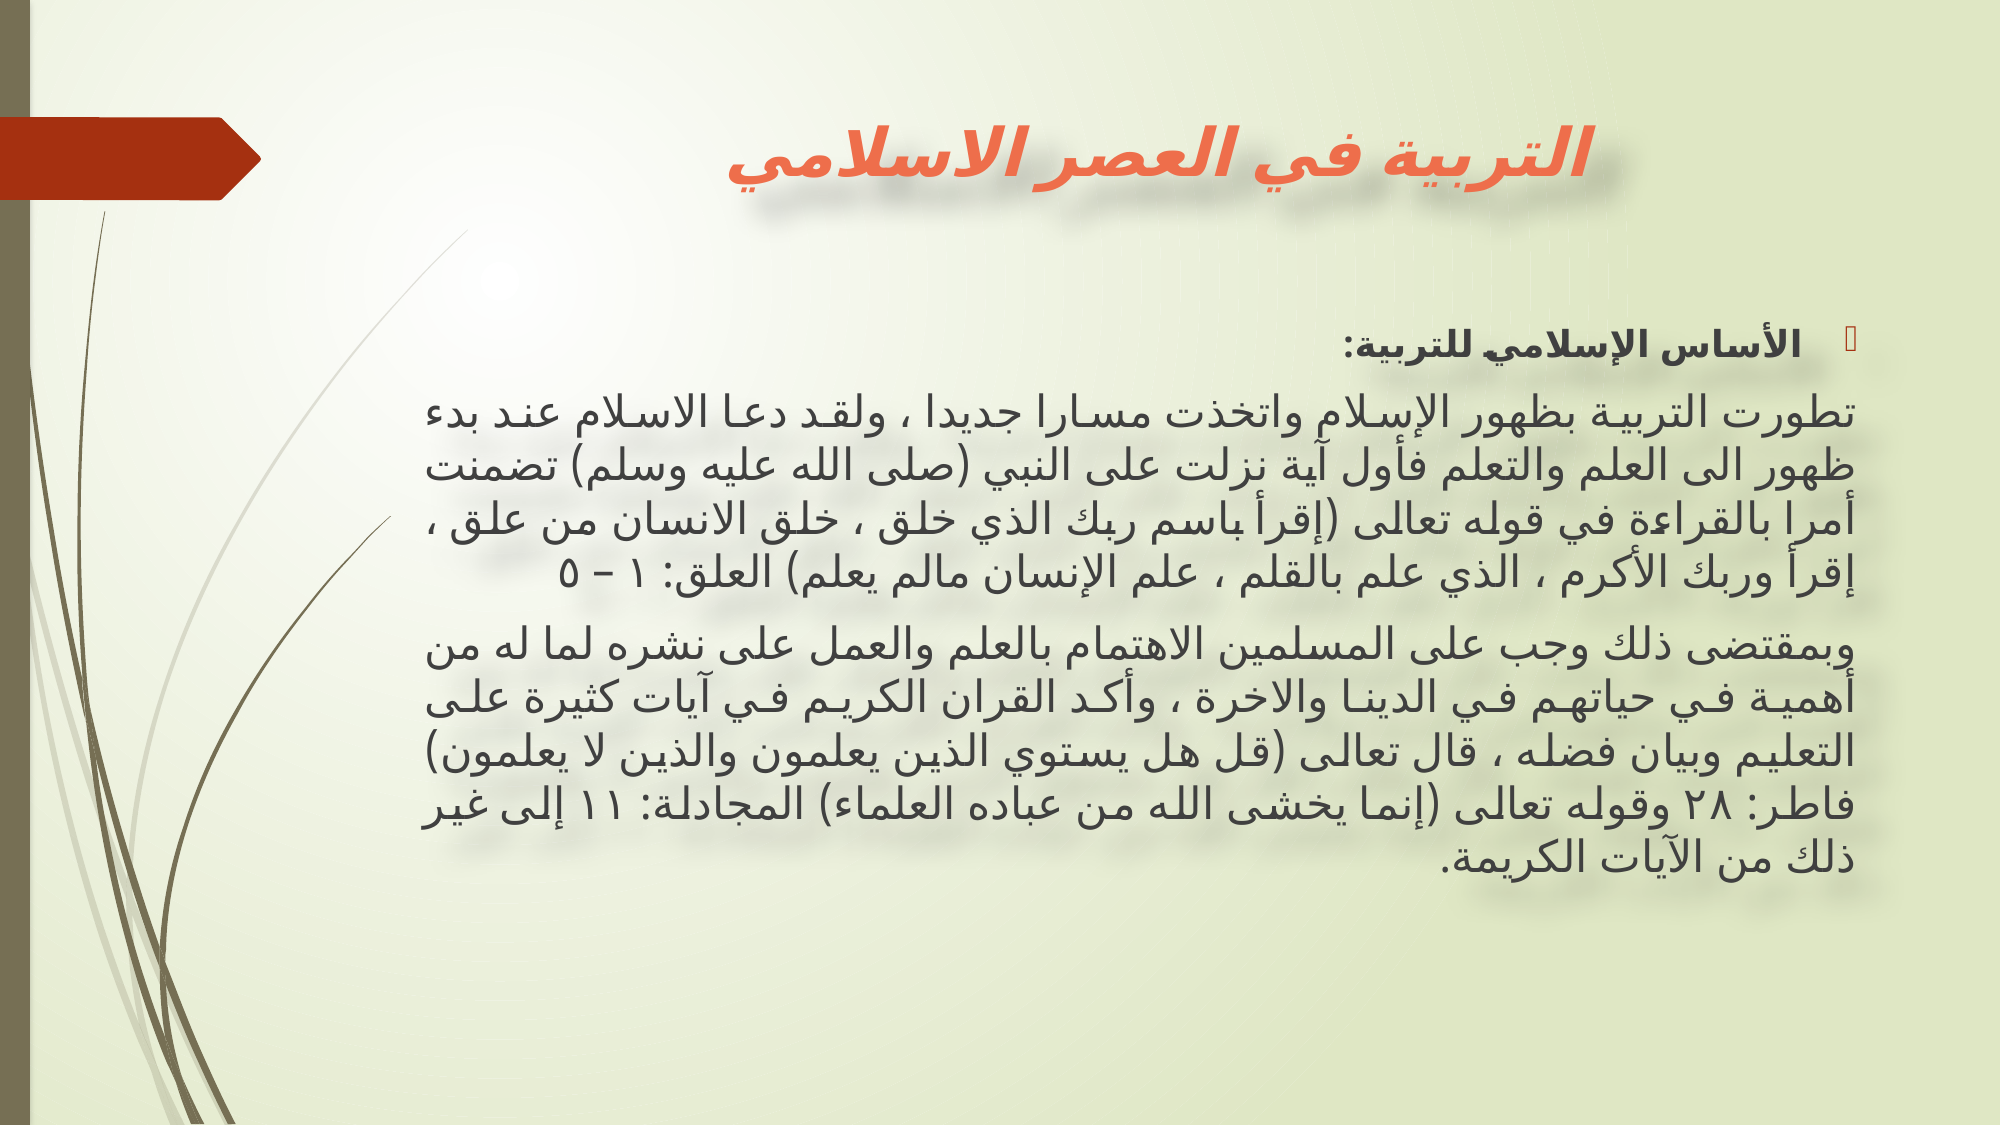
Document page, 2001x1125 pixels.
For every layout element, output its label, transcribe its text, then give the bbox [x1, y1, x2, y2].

list الأساس الإسلامي للتربية: تطورت التربية بظهور الإسلام واتخذت مسارا جديدا ، ولقد دعا الاسلام عند بدء ظهور الى العلم والتعلم فأول آية نزلت على النبي (صلى الله عليه وسلم) تضمنت أمرا بالقراءة في قوله تعالى (إقرأ باسم ربك الذي خلق ، خلق الانسان من علق ، إقرأ وربك الأكرم ، الذي علم بالقلم ، علم الإنسان مالم يعلم) العلق: ١ – ٥ وبمقتضى ذلك وجب على المسلمين الاهتمام بالعلم والعمل على نشره لما له من أهمية في حياتهم في الدينا والاخرة ، وأكد القران الكريم في آيات كثيرة على التعليم وبيان فضله ، قال تعالى (قل هل يستوي الذين يعلمون والذين لا يعلمون) فاطر: ٢٨ وقوله تعالى (إنما يخشى الله من عباده العلماء) المجادلة: ١١ إلى غير ذلك من الآيات الكريمة. [409, 312, 1872, 933]
title التربية في العصر الاسلامي [425, 102, 1888, 313]
